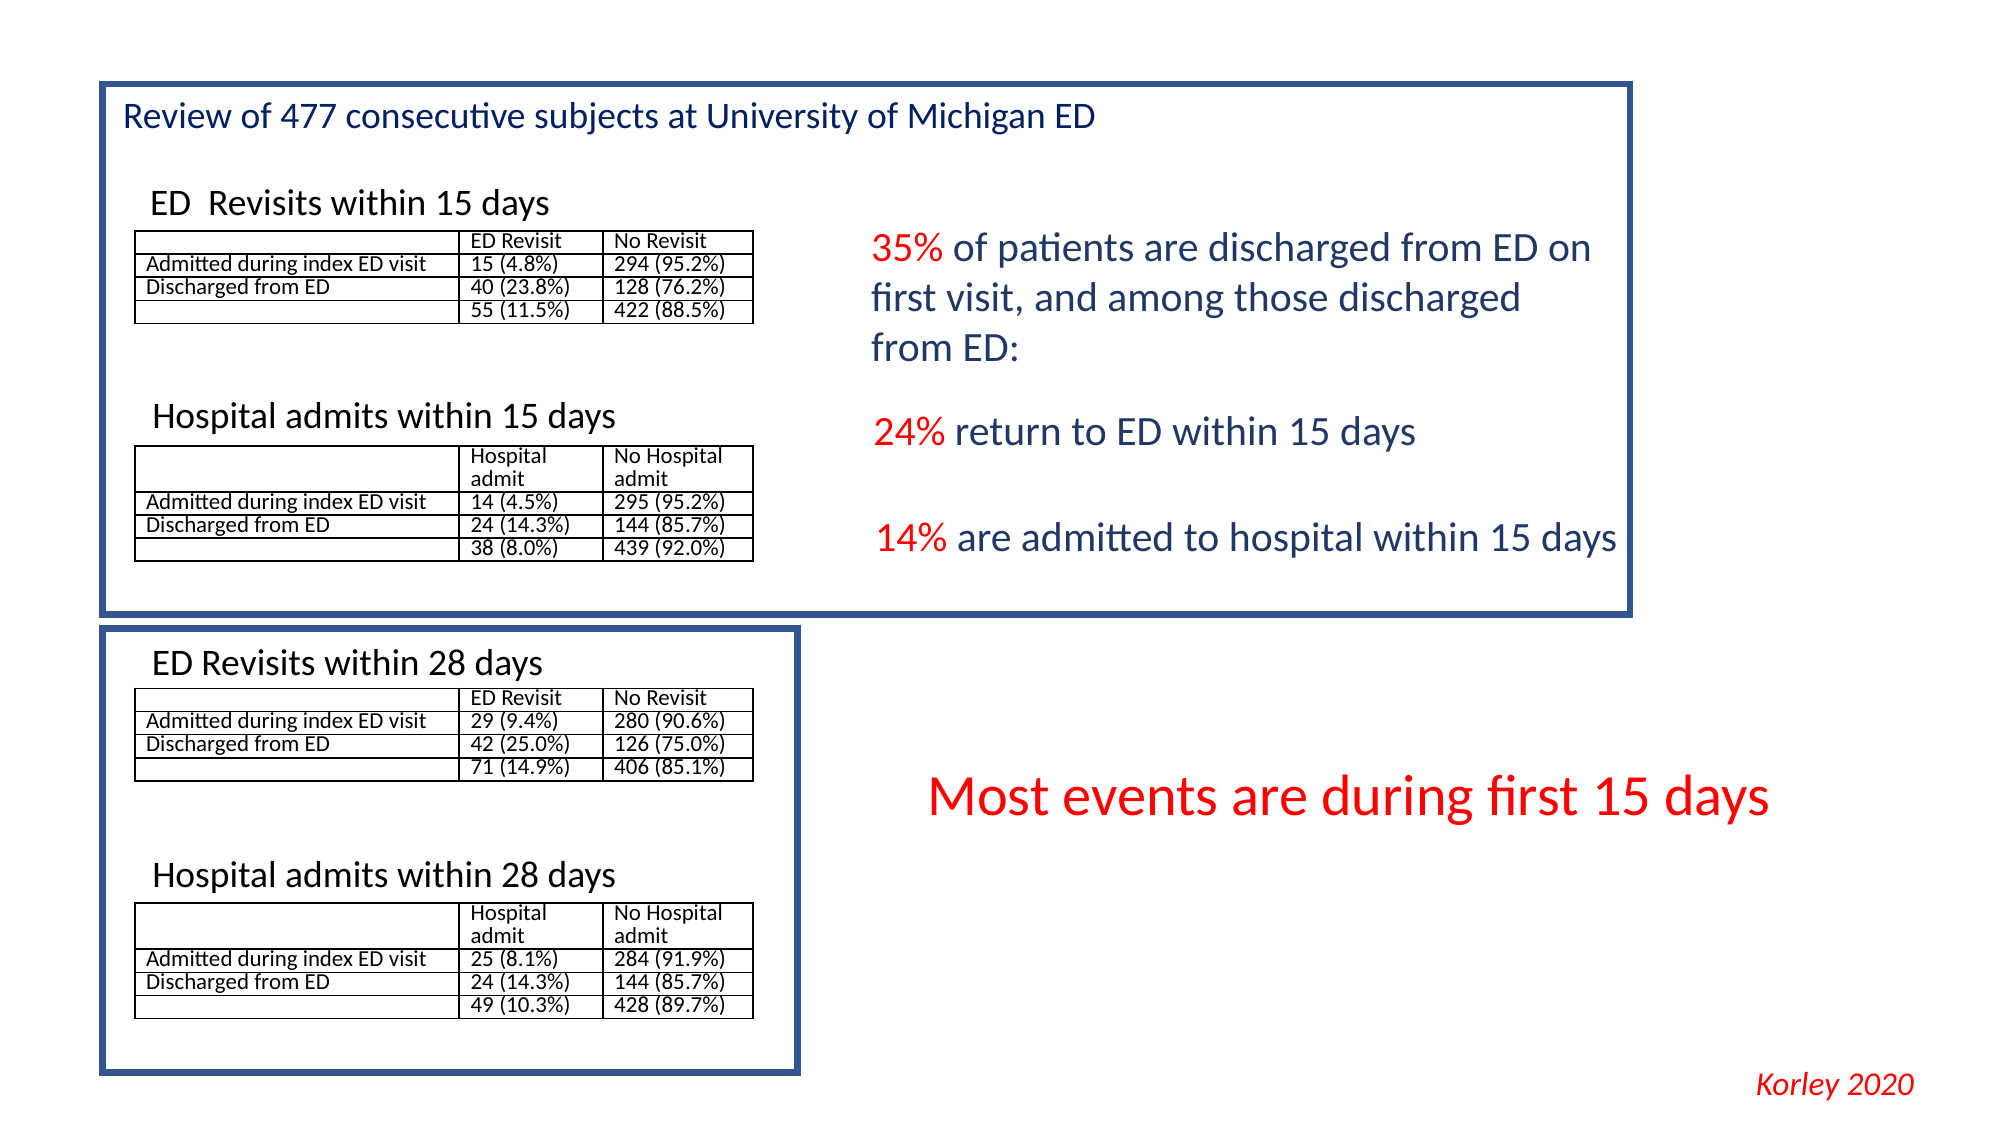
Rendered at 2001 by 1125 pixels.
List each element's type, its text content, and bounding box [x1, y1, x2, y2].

text_box Most events are during first 15 days [912, 749, 1786, 835]
text_box Korley 2020 [1741, 1055, 1929, 1110]
text_box [101, 628, 799, 1073]
text_box [101, 83, 1631, 616]
